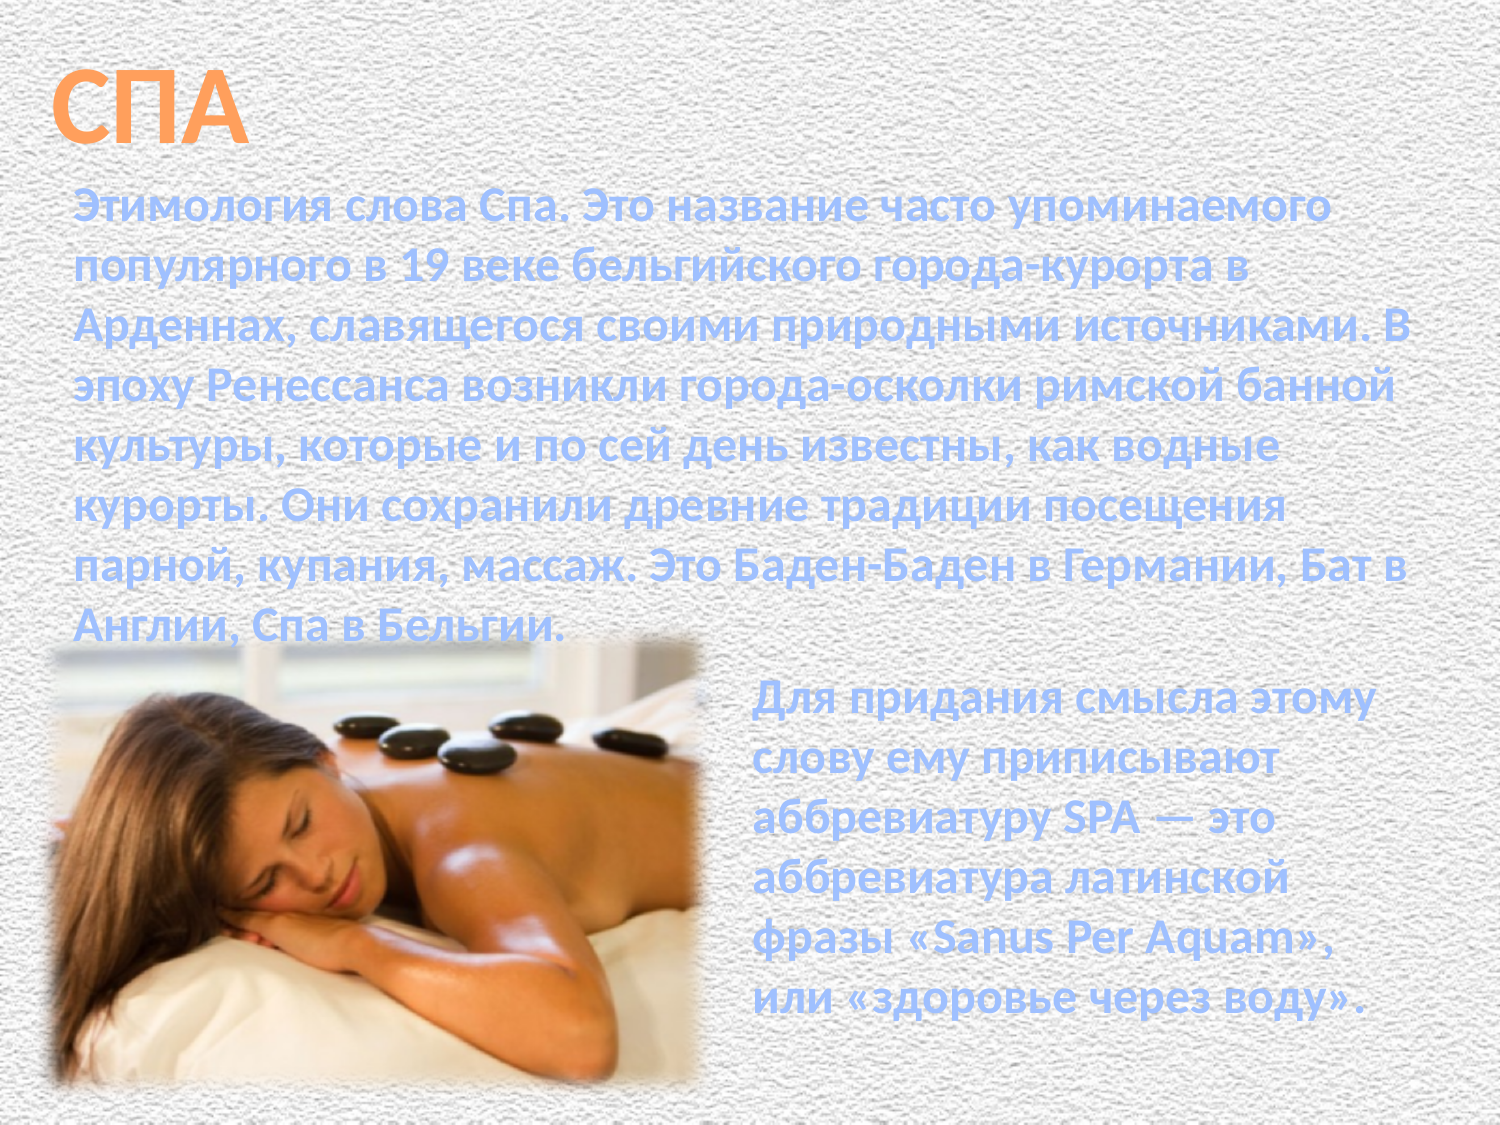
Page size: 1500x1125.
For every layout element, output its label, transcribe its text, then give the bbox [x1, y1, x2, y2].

picture [0, 0, 1500, 1125]
text_box Для придания смысла этому слову ему приписывают аббревиатуру SPA — это аббревиатура латинской фразы «Sanus Per Aquam», или «здоровье через воду». [738, 656, 1430, 1031]
text_box Этимология слова Спа. Это название часто упоминаемого популярного в 19 веке бельгийского города-курорта в Арденнах, славящегося своими природными источниками. В эпоху Ренессанса возникли города-осколки римской банной культуры, которые и по сей день известны, как водные курорты. Они сохранили древние традиции посещения парной, купания, массаж. Это Баден-Баден в Германии, Бат в Англии, Спа в Бельгии. [58, 163, 1442, 659]
text_box СПА [36, 23, 265, 174]
